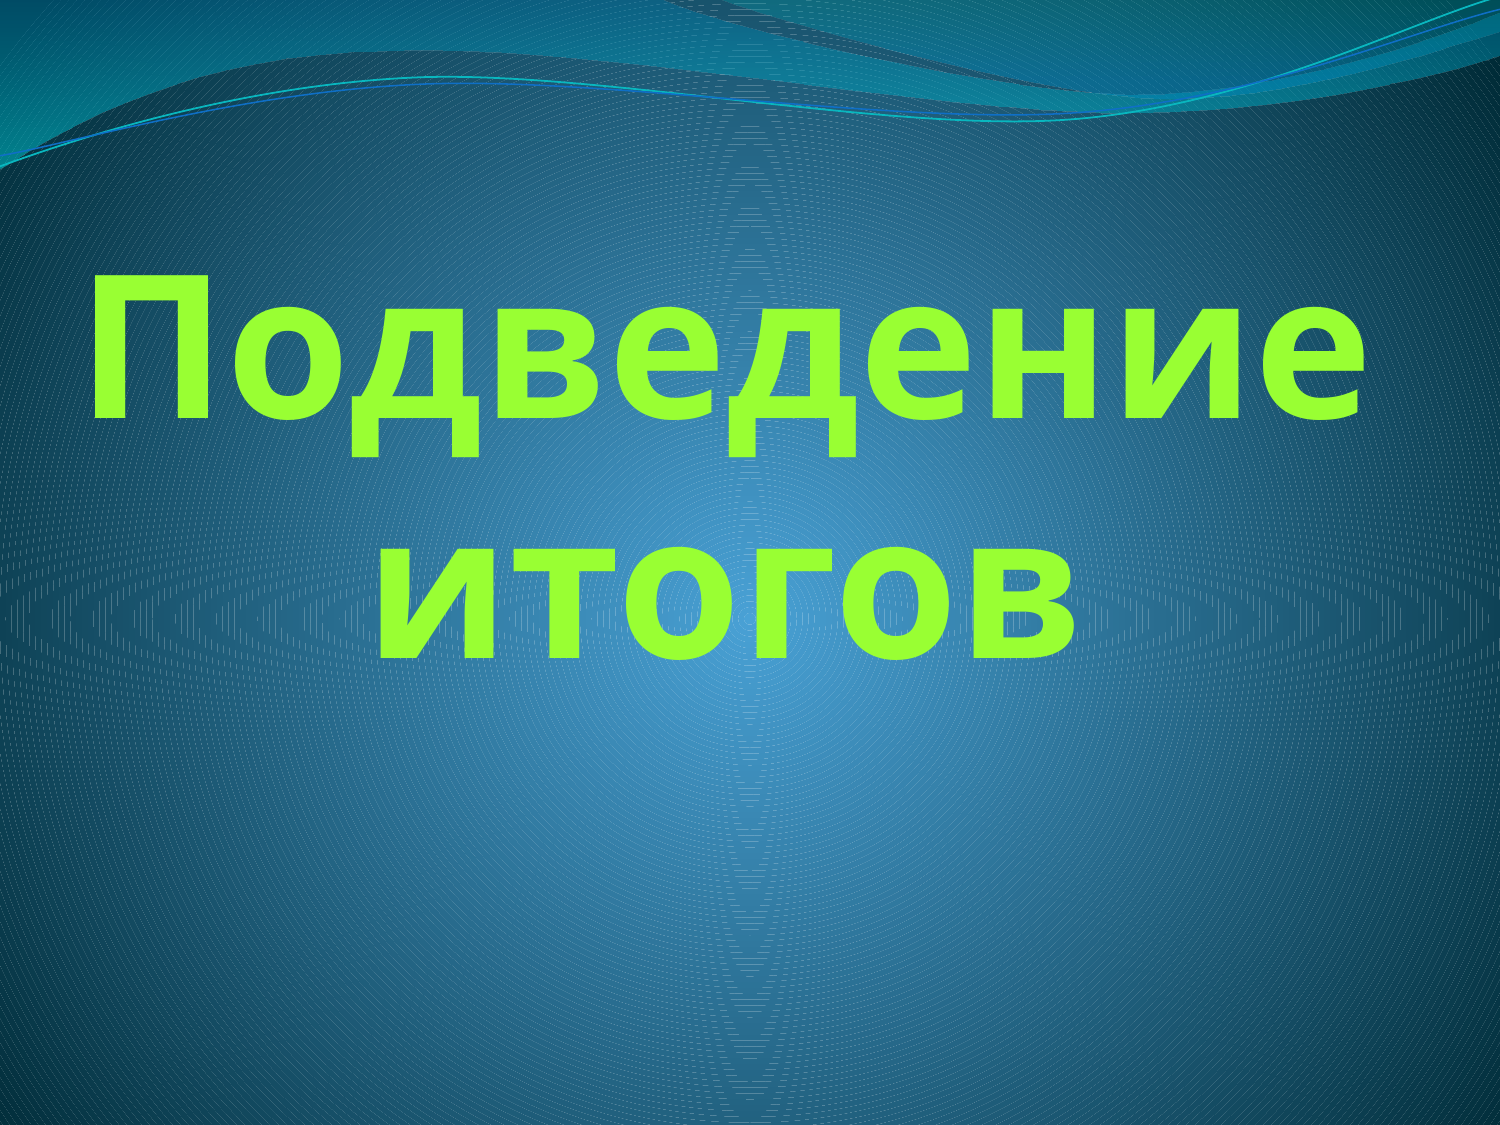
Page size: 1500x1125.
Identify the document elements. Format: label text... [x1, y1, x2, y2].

text_box Подведениеитогов [0, 210, 1450, 946]
